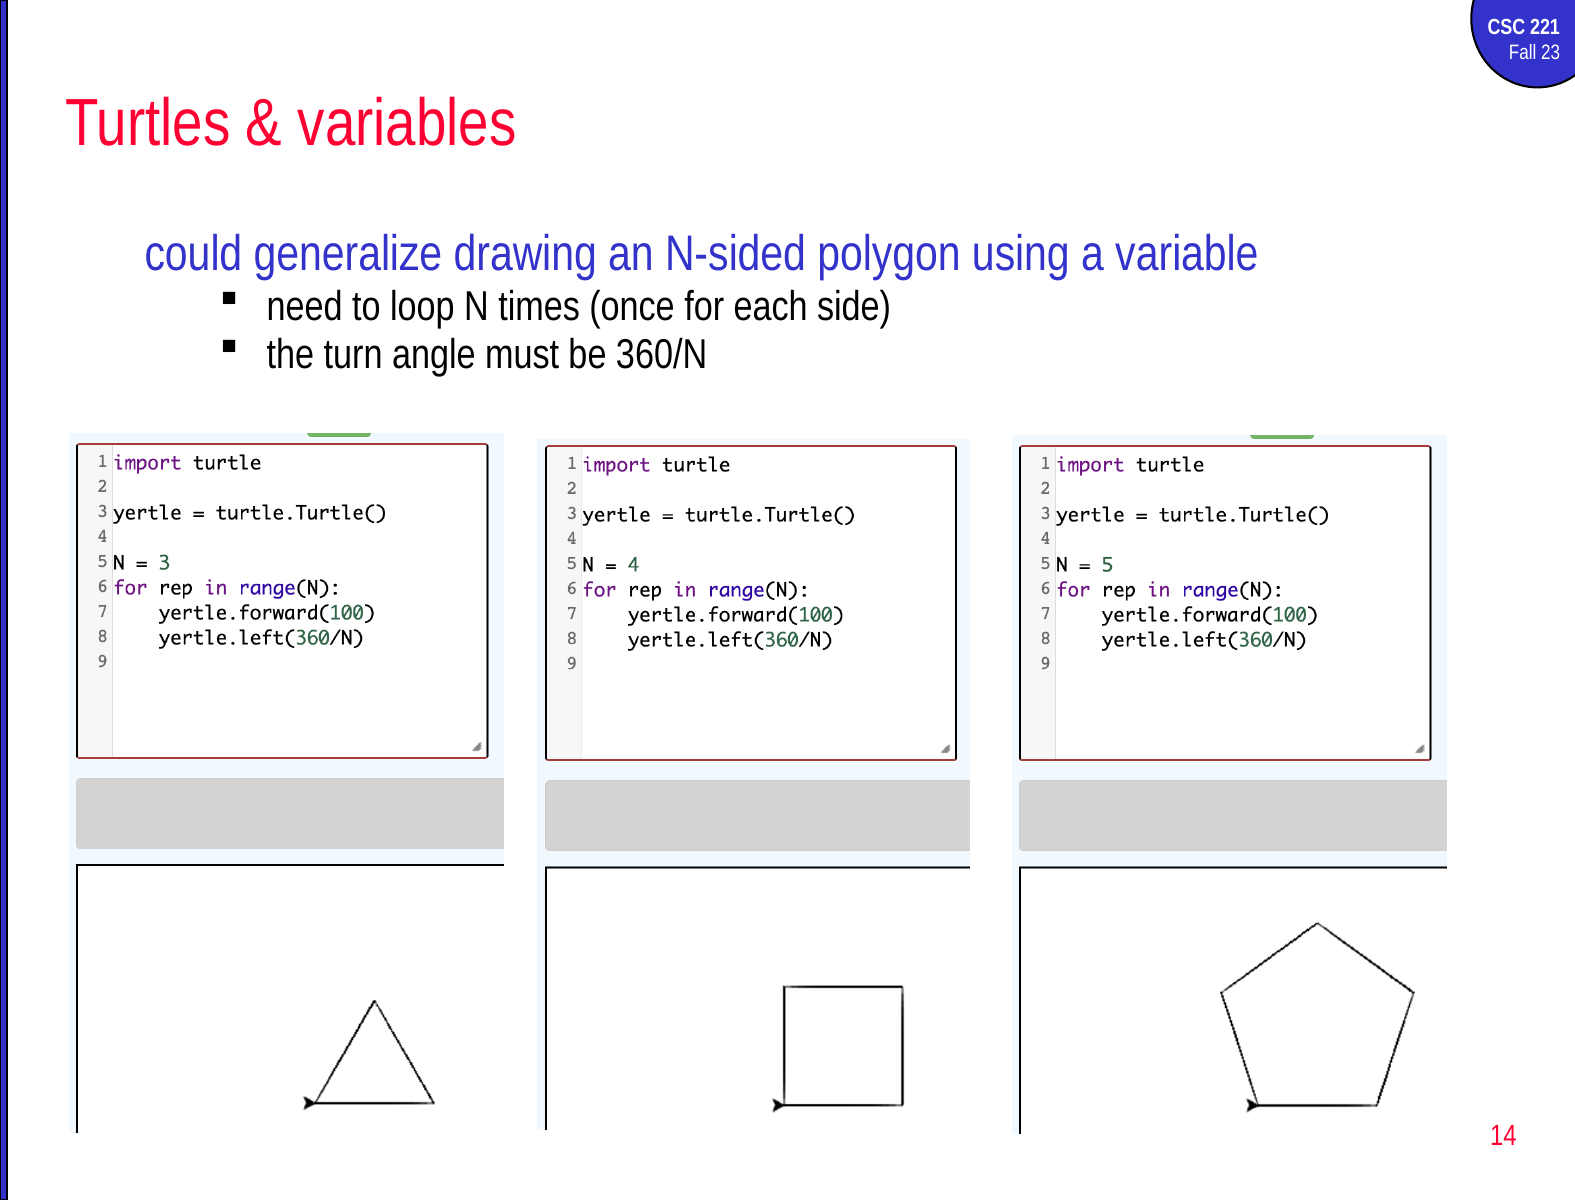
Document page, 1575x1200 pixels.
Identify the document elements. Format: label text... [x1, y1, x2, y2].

title Turtles & variables [50, 62, 1538, 175]
slide_number 14 [1203, 1092, 1532, 1174]
picture [537, 439, 970, 1130]
picture [1012, 435, 1447, 1134]
list could generalize drawing an N-sided polygon using a variable need to loop N times (once for each side) the turn angle must be 360/N [129, 212, 1558, 350]
picture [69, 433, 504, 1133]
